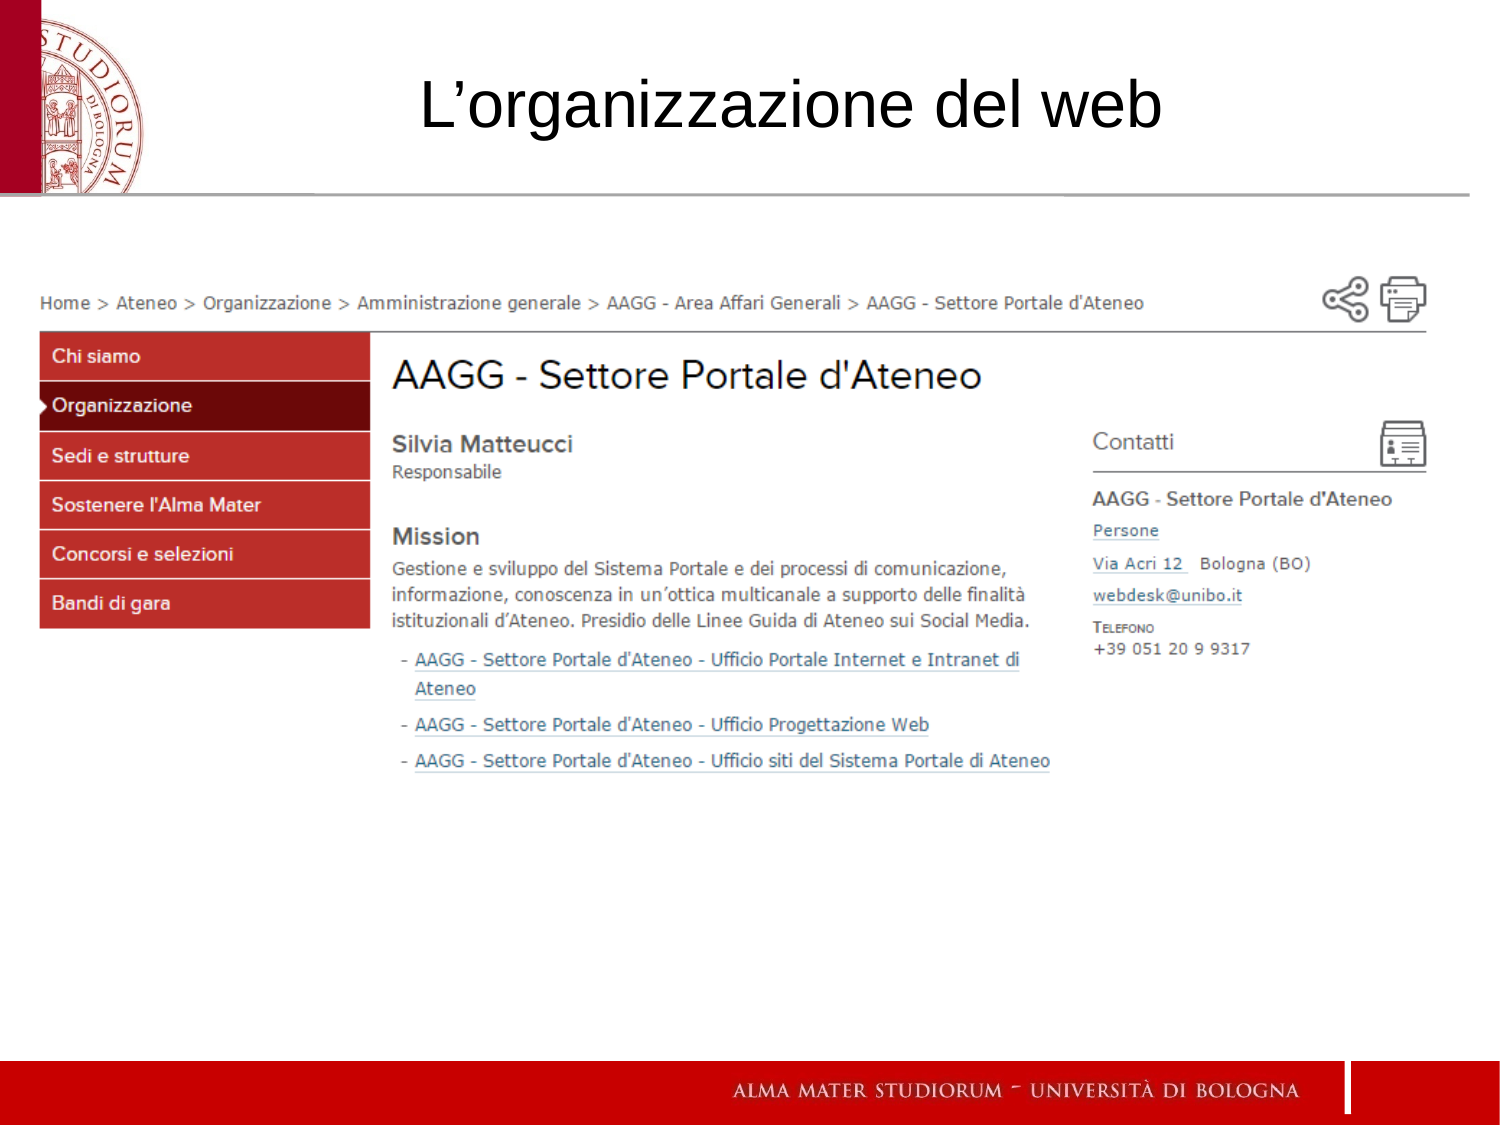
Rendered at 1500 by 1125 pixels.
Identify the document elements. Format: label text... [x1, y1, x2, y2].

title L’organizzazione del web [159, 7, 1425, 195]
picture [42, 14, 149, 193]
picture [0, 1061, 1500, 1125]
picture [29, 266, 1448, 835]
